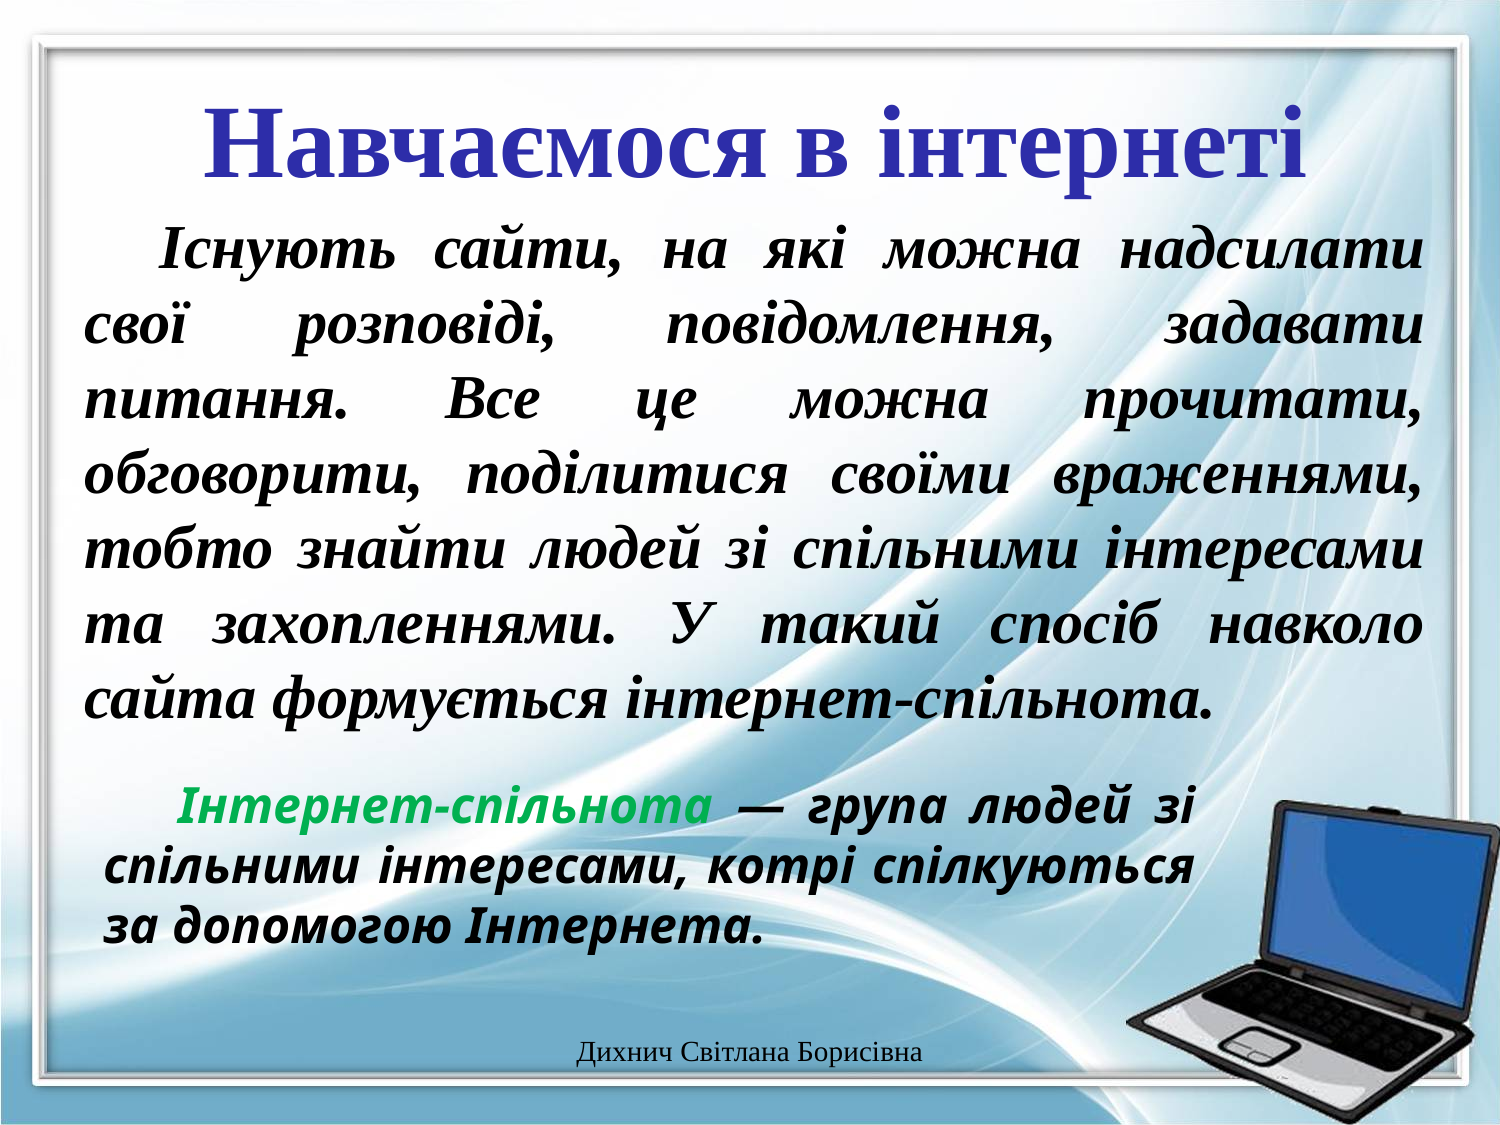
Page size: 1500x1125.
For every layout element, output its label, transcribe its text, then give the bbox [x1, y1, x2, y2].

text_box Інтернет-спільнота — група людей зі спільними інтересами, котрі спілкуються за допомогою Інтернета. [88, 765, 1211, 961]
text_box Існують сайти, на які можна надсилати свої розповіді, повідомлення, задавати питання. Все це можна прочитати, обговорити, поділитися своїми враженнями, тобто знайти людей зі спільними інтересами та захопленнями. У такий спосіб навколо сайта формується інтернет-спільнота. [70, 199, 1442, 739]
text_box Навчаємося в інтернеті [70, 66, 1442, 199]
picture [0, 0, 1500, 1125]
footer Дихнич Світлана Борисівна [512, 1024, 988, 1103]
